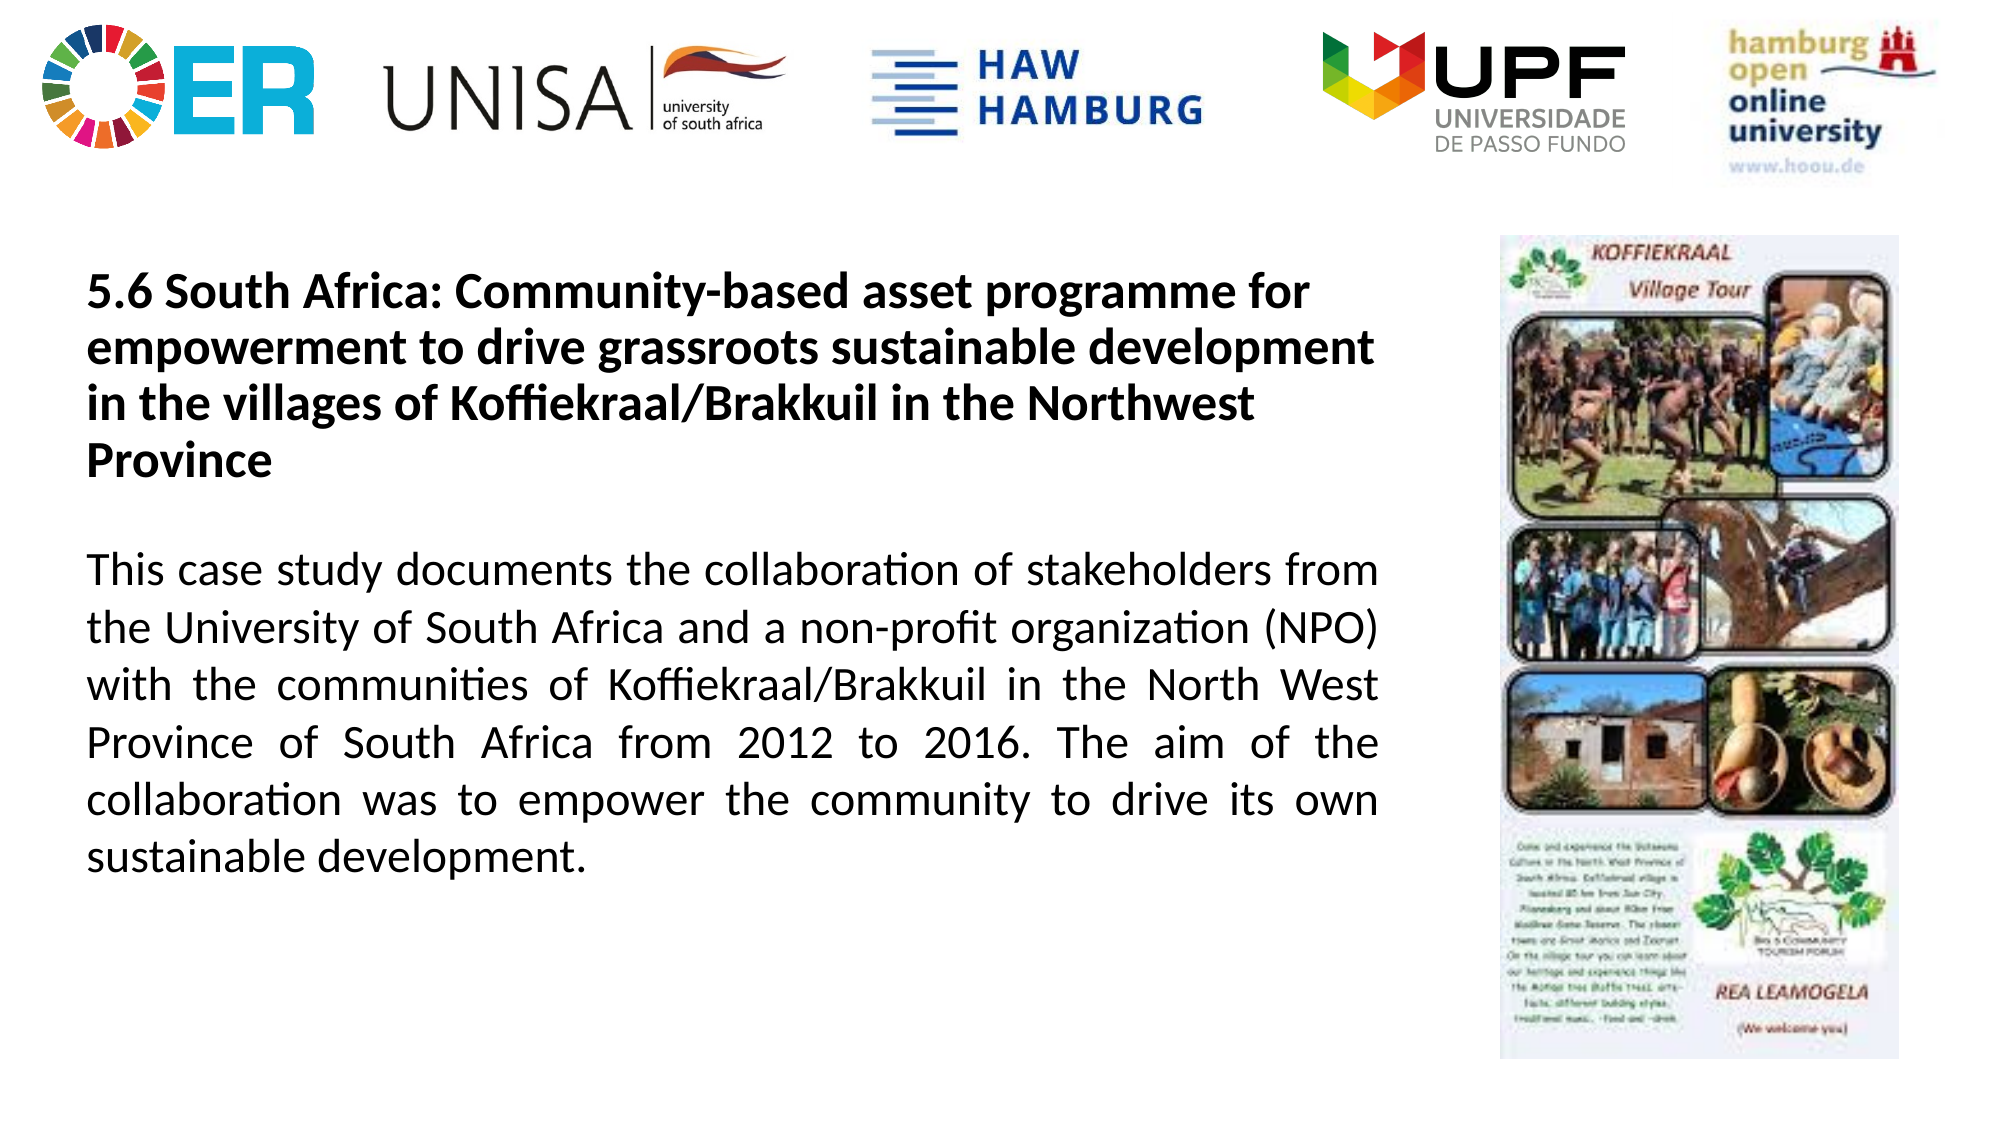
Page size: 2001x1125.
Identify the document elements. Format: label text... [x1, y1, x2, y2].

picture [1275, 11, 1977, 188]
picture [372, 32, 798, 143]
picture [38, 22, 315, 152]
picture [1499, 235, 1899, 1059]
title 5.6 South Africa: Community-based asset programme for empowerment to drive grassroots sustainable development in the villages of Koffiekraal/Brakkuil in the Northwest Province [71, 235, 1397, 517]
list This case study documents the collaboration of stakeholders from the University of South Africa and a non-profit organization (NPO) with the communities of Koffiekraal/Brakkuil in the North West Province of South Africa from 2012 to 2016. The aim of the collaboration was to empower the community to drive its own sustainable development. [71, 530, 1397, 1082]
picture [263, 64, 294, 88]
picture [844, 22, 1229, 165]
